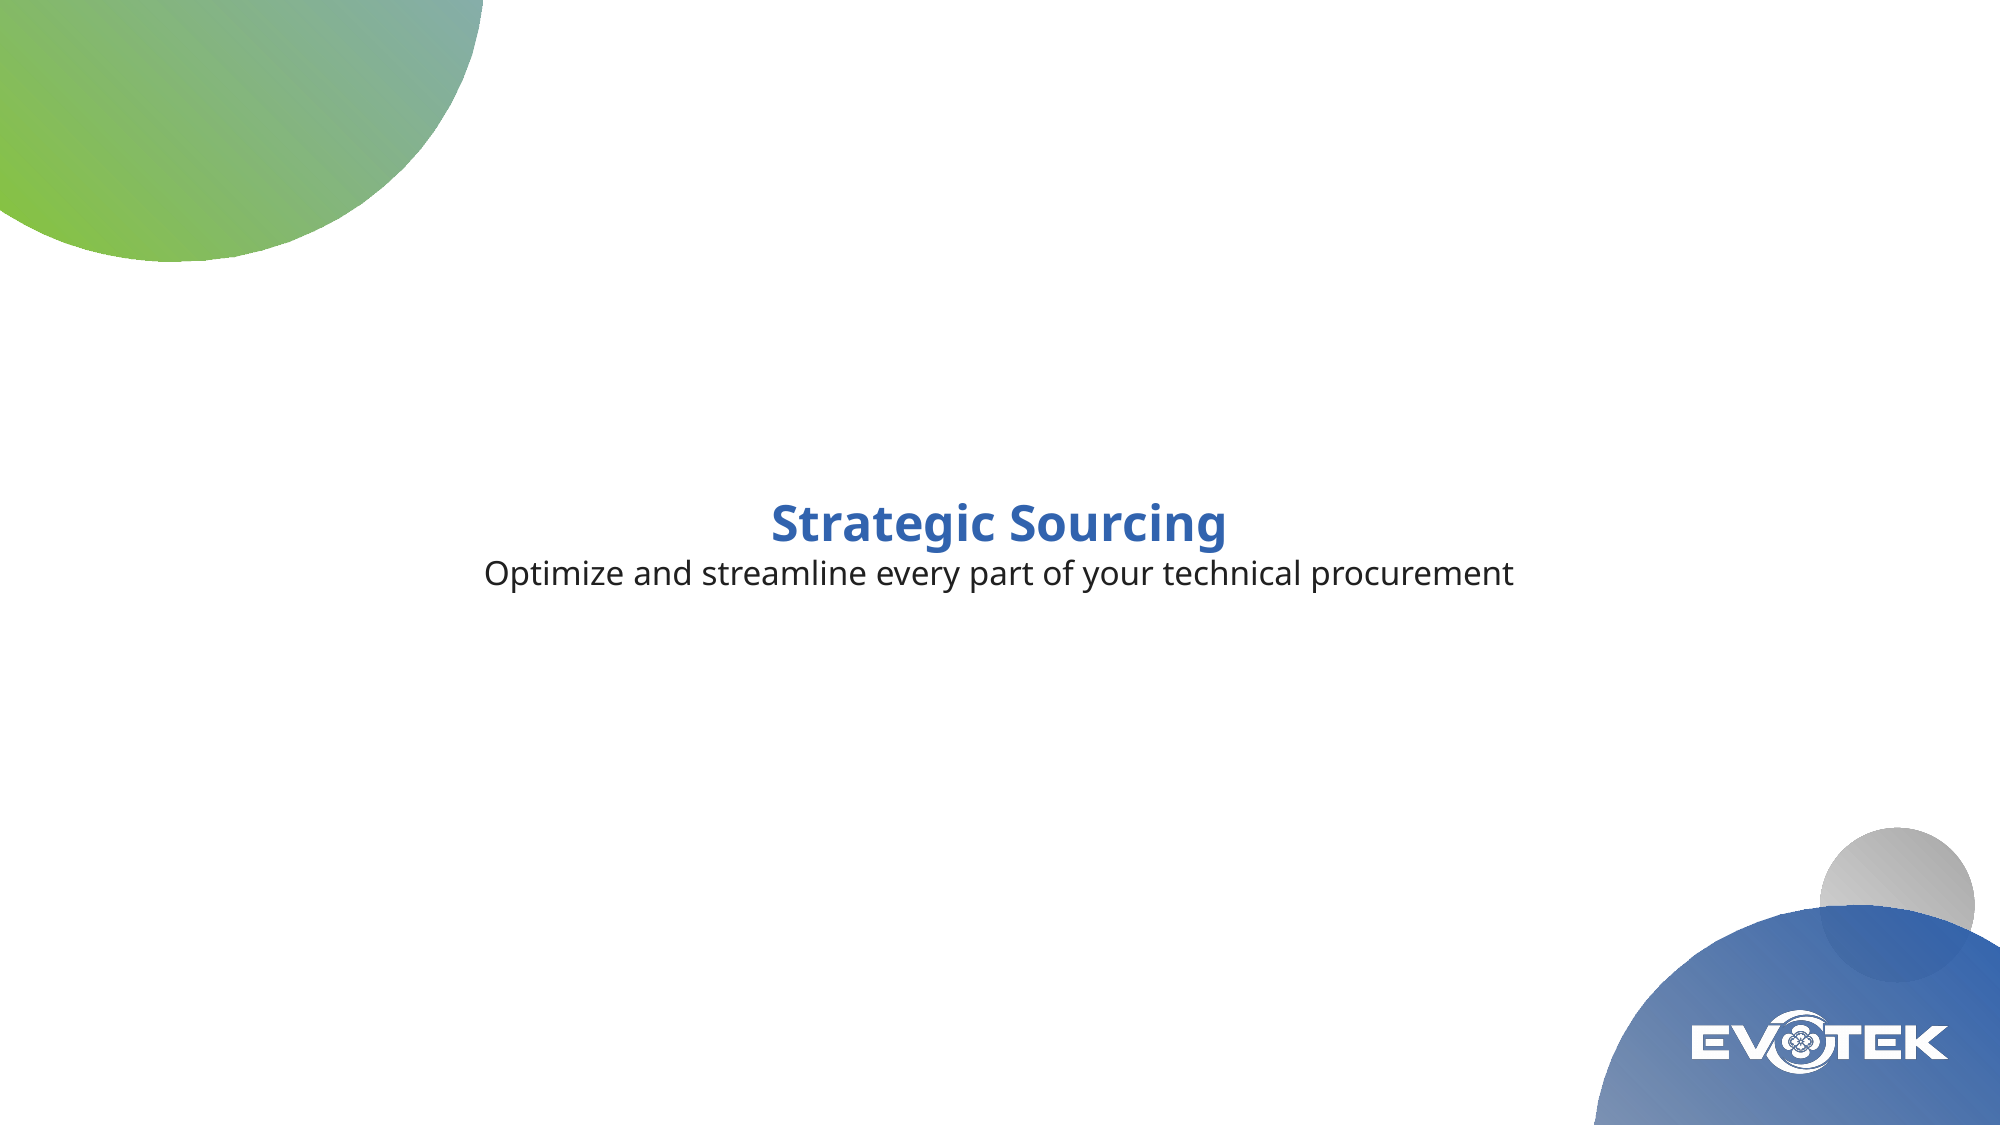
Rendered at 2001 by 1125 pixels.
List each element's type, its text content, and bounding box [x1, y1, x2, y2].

picture [1692, 1010, 1949, 1074]
text_box [0, 0, 484, 264]
text_box [1593, 903, 2000, 1125]
text_box Strategic Sourcing Optimize and streamline every part of your technical procurement [373, 484, 1627, 600]
text_box [1819, 826, 1976, 930]
